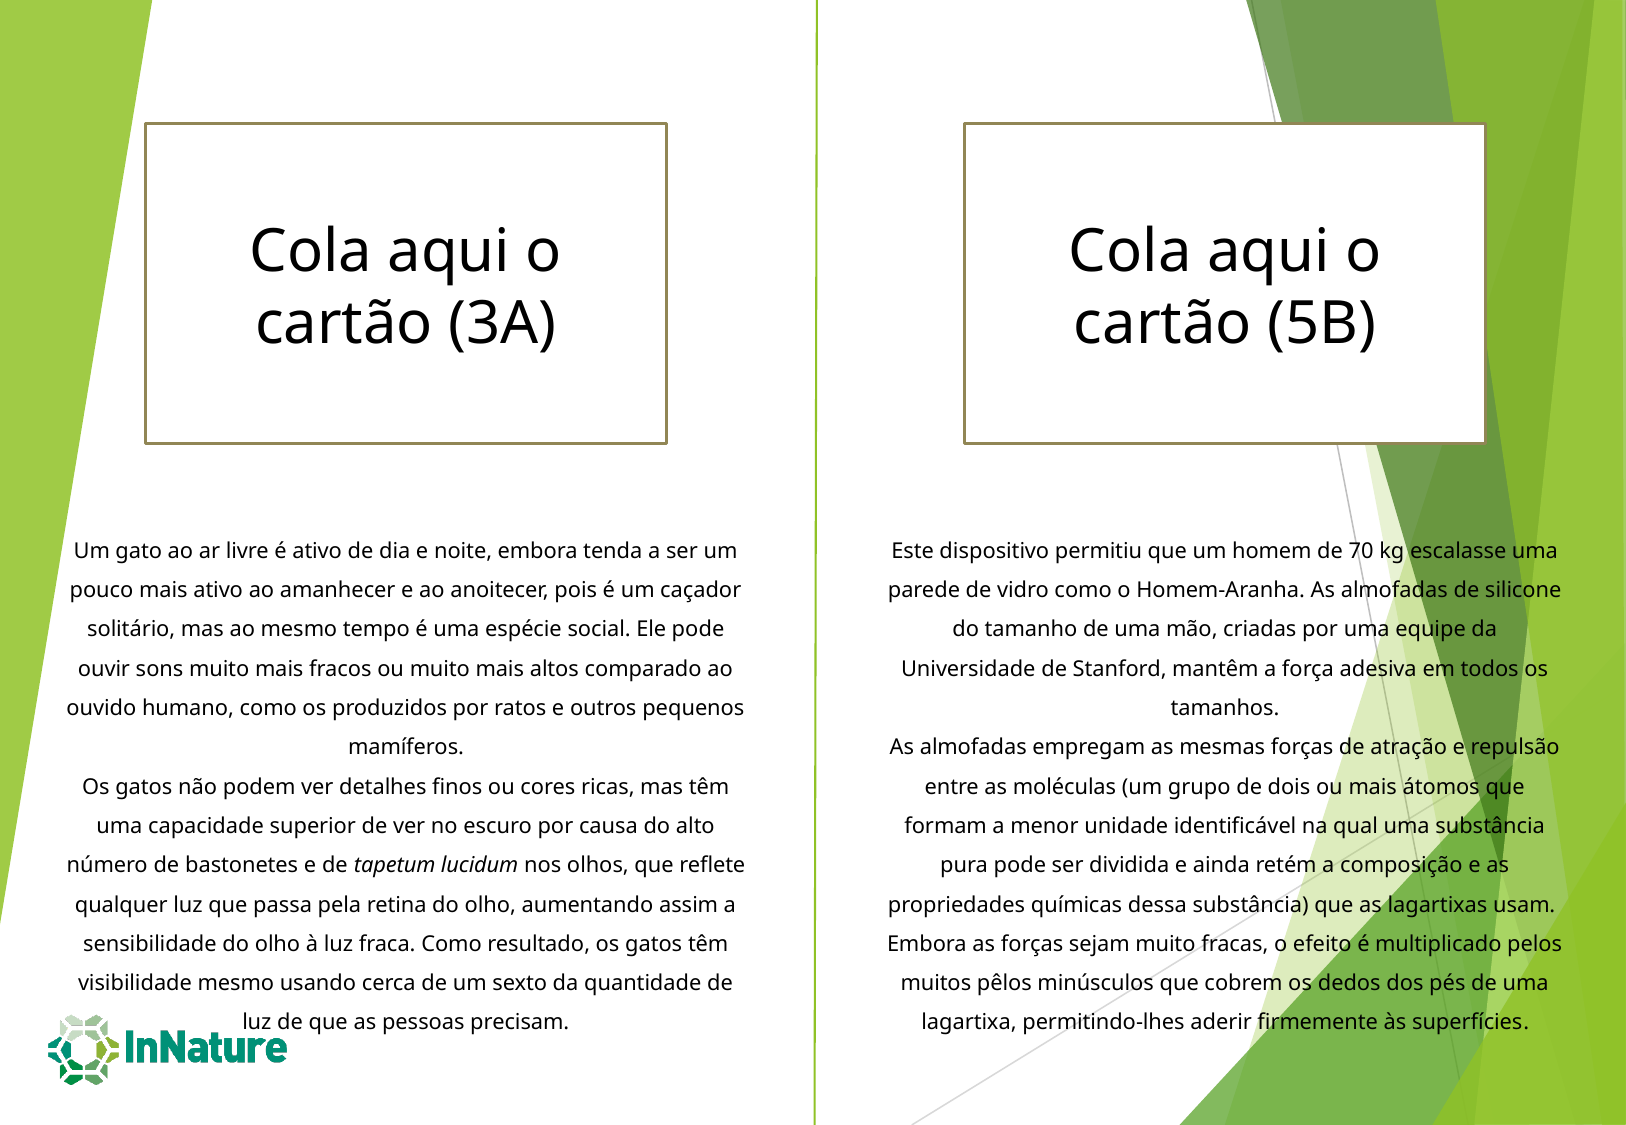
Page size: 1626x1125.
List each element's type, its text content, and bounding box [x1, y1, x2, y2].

picture [48, 1014, 287, 1085]
text_box Um gato ao ar livre é ativo de dia e noite, embora tenda a ser um pouco mais ativo ao amanhecer e ao anoitecer, pois é um caçador solitário, mas ao mesmo tempo é uma espécie social. Ele pode ouvir sons muito mais fracos ou muito mais altos comparado ao ouvido humano, como os produzidos por ratos e outros pequenos mamíferos. Os gatos não podem ver detalhes finos ou cores ricas, mas têm uma capacidade superior de ver no escuro por causa do alto número de bastonetes e de tapetum lucidum nos olhos, que reflete qualquer luz que passa pela retina do olho, aumentando assim a sensibilidade do olho à luz fraca. Como resultado, os gatos têm visibilidade mesmo usando cerca de um sexto da quantidade de luz de que as pessoas precisam. [48, 515, 764, 1042]
text_box Cola aqui o cartão (3A) [145, 123, 667, 444]
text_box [814, 0, 818, 1125]
text_box Este dispositivo permitiu que um homem de 70 kg escalasse uma parede de vidro como o Homem-Aranha. As almofadas de silicone do tamanho de uma mão, criadas por uma equipe da Universidade de Stanford, mantêm a força adesiva em todos os tamanhos. As almofadas empregam as mesmas forças de atração e repulsão entre as moléculas (um grupo de dois ou mais átomos que formam a menor unidade identificável na qual uma substância pura pode ser dividida e ainda retém a composição e as propriedades químicas dessa substância) que as lagartixas usam. Embora as forças sejam muito fracas, o efeito é multiplicado pelos muitos pêlos minúsculos que cobrem os dedos dos pés de uma lagartixa, permitindo-lhes aderir firmemente às superfícies. [867, 515, 1583, 1042]
text_box Cola aqui o cartão (5B) [964, 123, 1486, 444]
